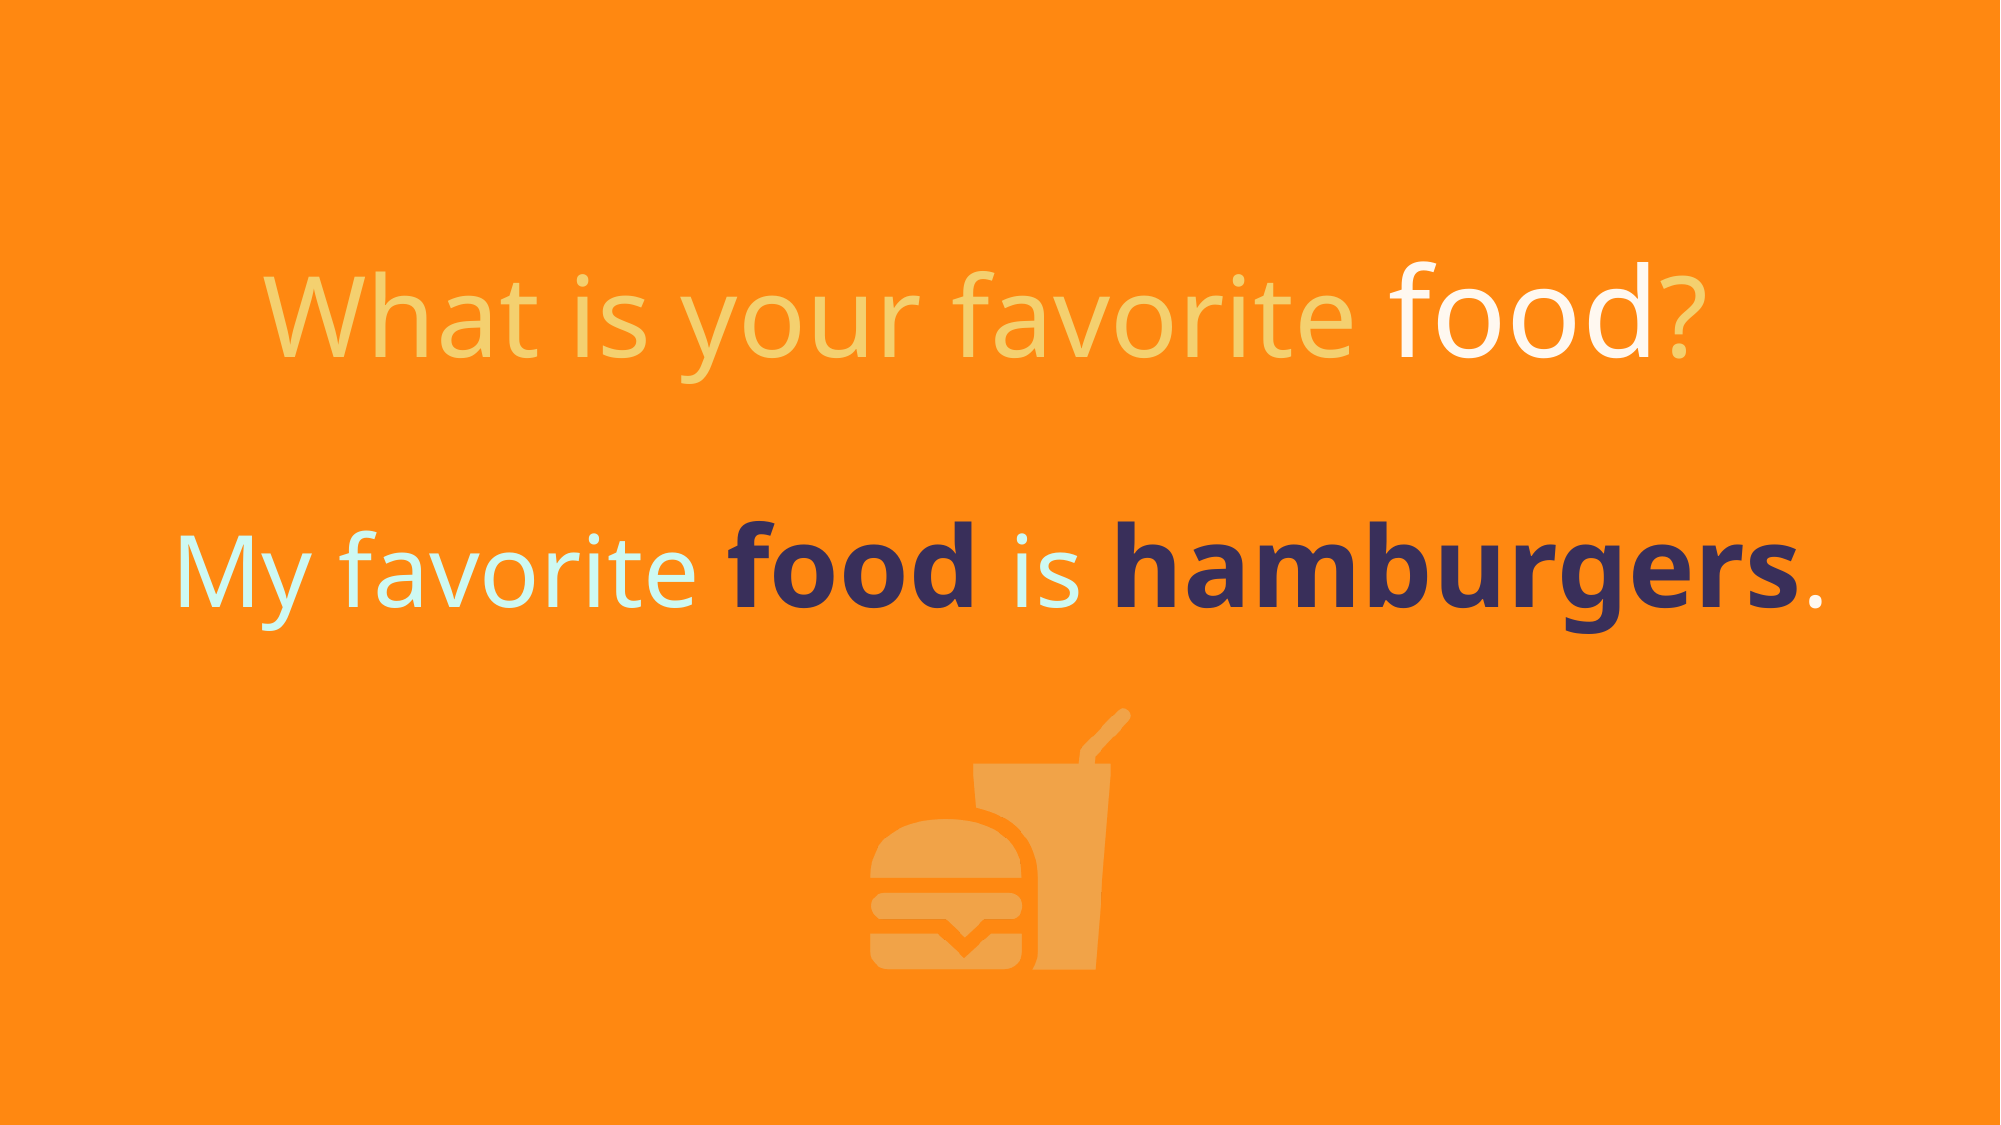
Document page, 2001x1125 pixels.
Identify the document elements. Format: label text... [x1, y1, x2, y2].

text_box My favorite food is hamburgers. [156, 487, 1844, 638]
picture [817, 655, 1183, 1021]
text_box What is your favorite food? [247, 225, 1753, 390]
